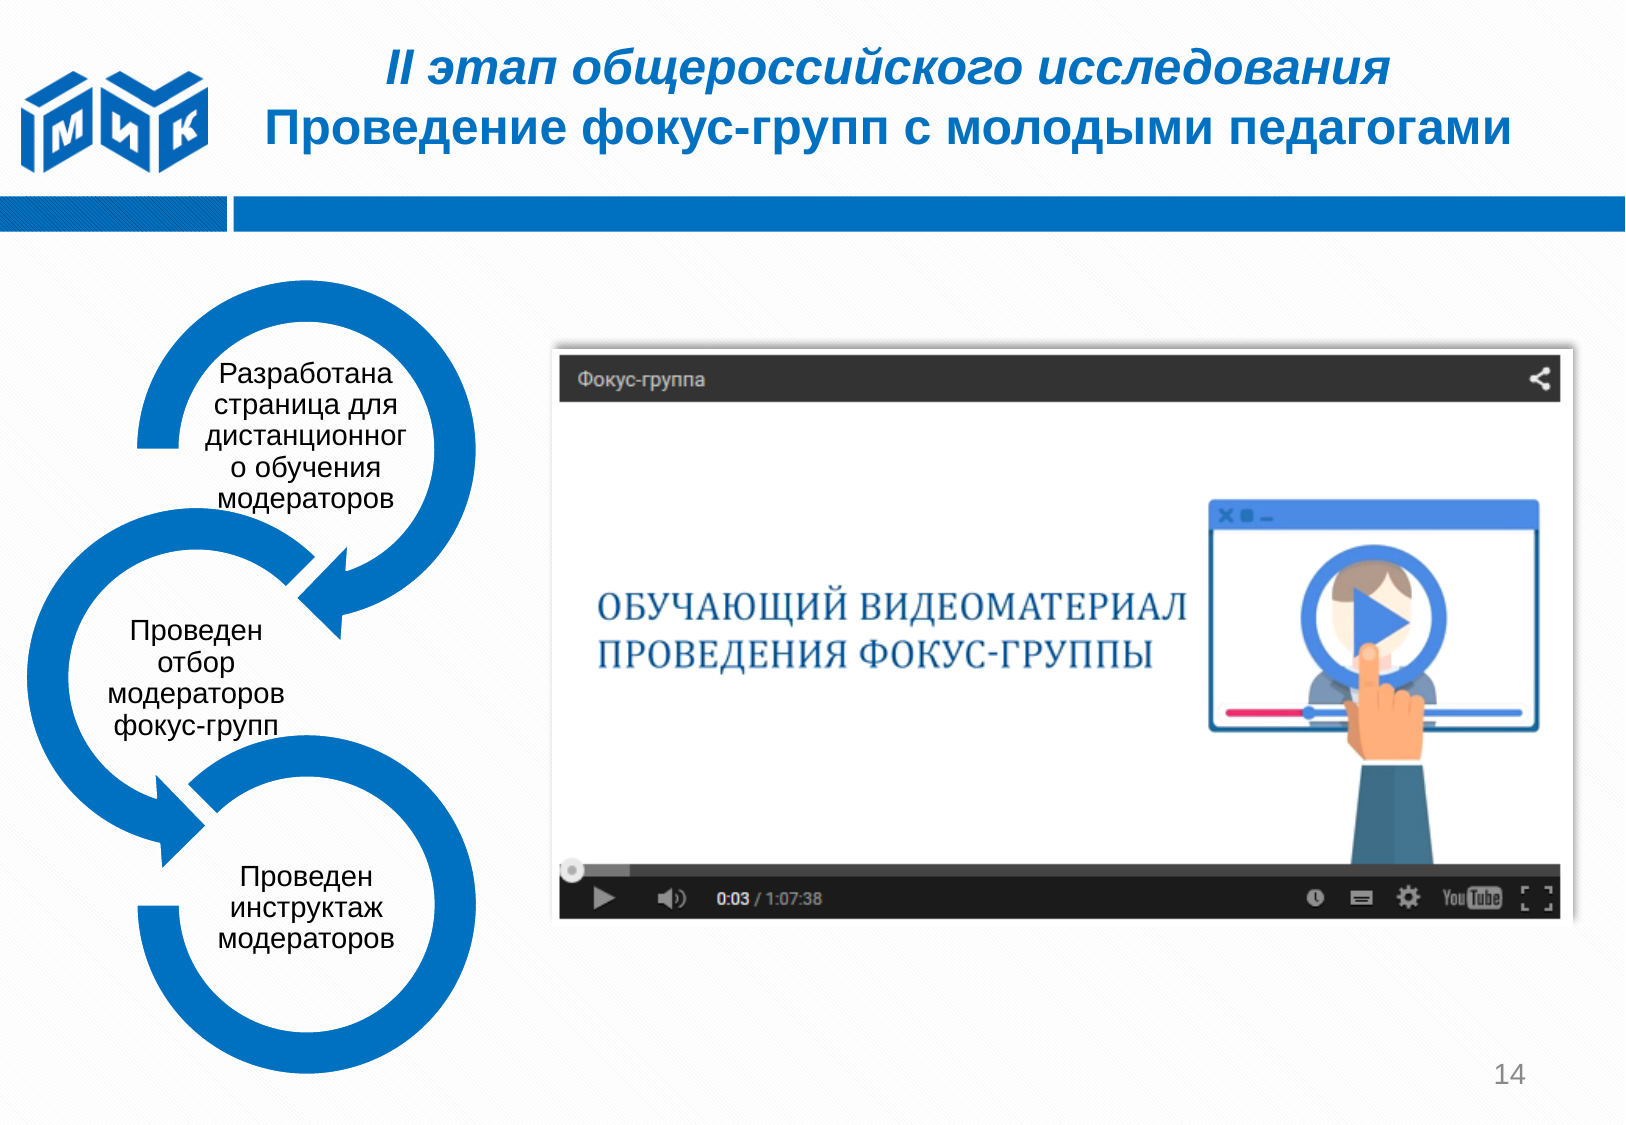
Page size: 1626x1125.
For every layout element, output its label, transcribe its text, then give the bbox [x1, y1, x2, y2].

picture [552, 349, 1574, 927]
slide_number 14 [1164, 1042, 1544, 1103]
picture [21, 71, 208, 173]
title II этап общероссийского исследования Проведение фокус-групп с молодыми педагогами [233, 19, 1544, 171]
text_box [0, 201, 624, 1125]
